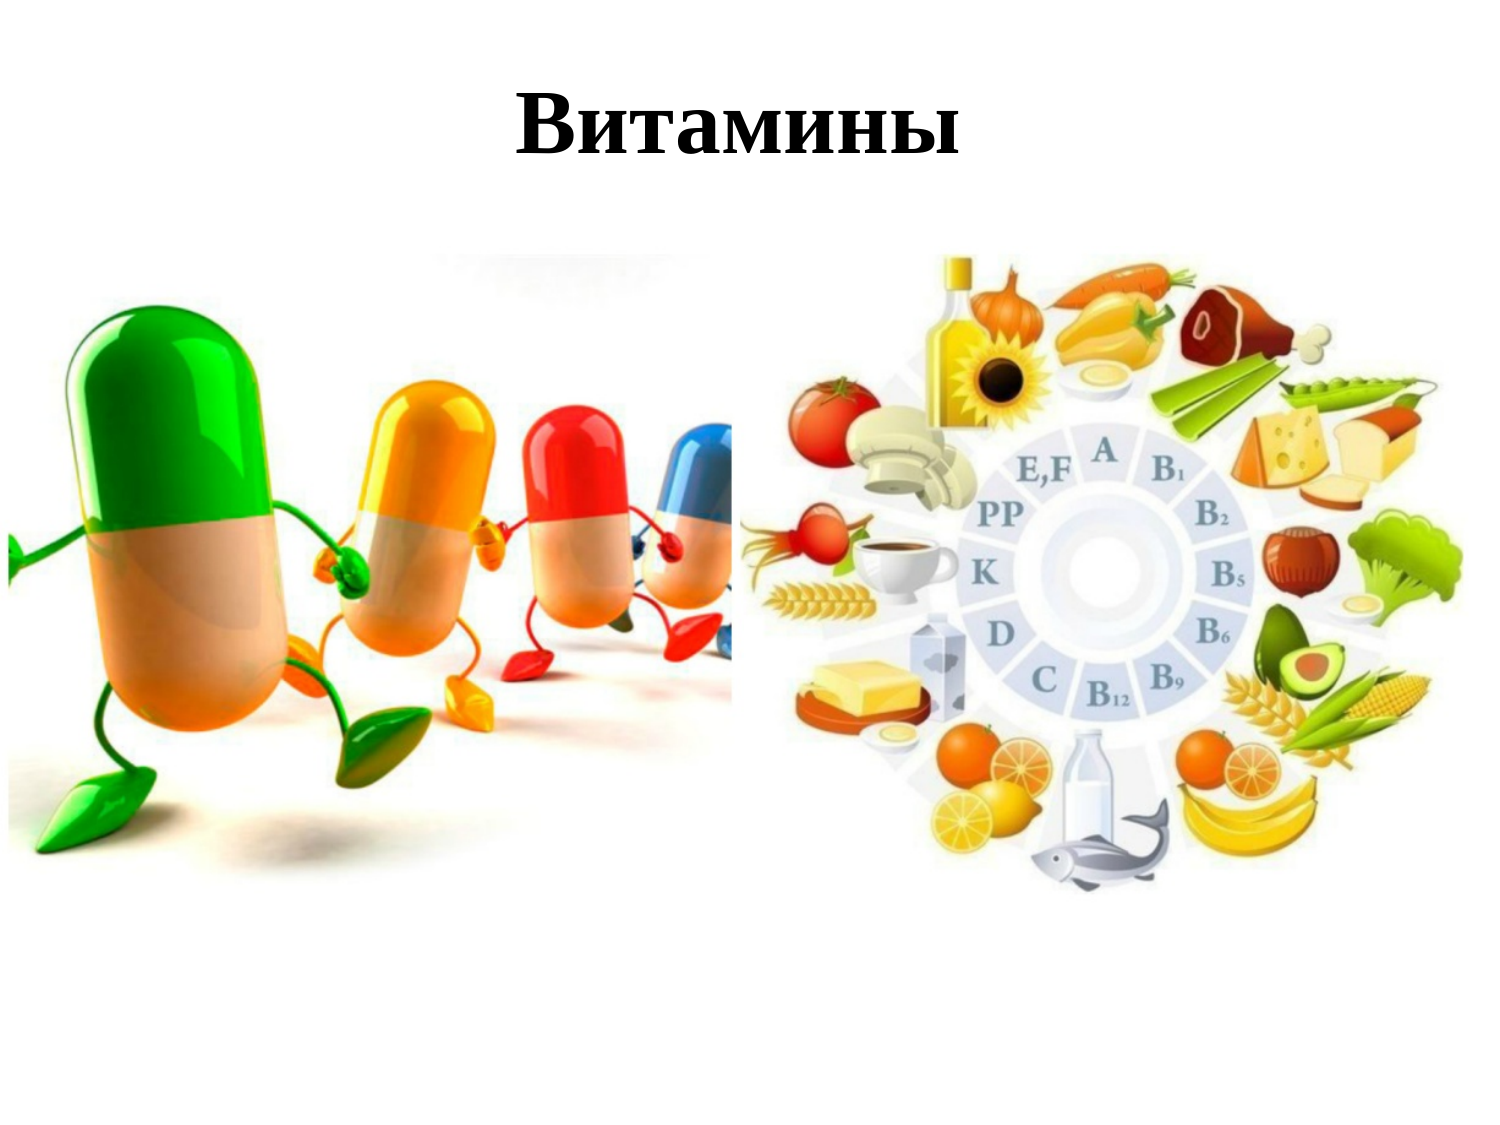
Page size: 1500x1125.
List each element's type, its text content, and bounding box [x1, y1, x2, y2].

picture [0, 245, 1473, 903]
title Витамины [0, 35, 1500, 200]
